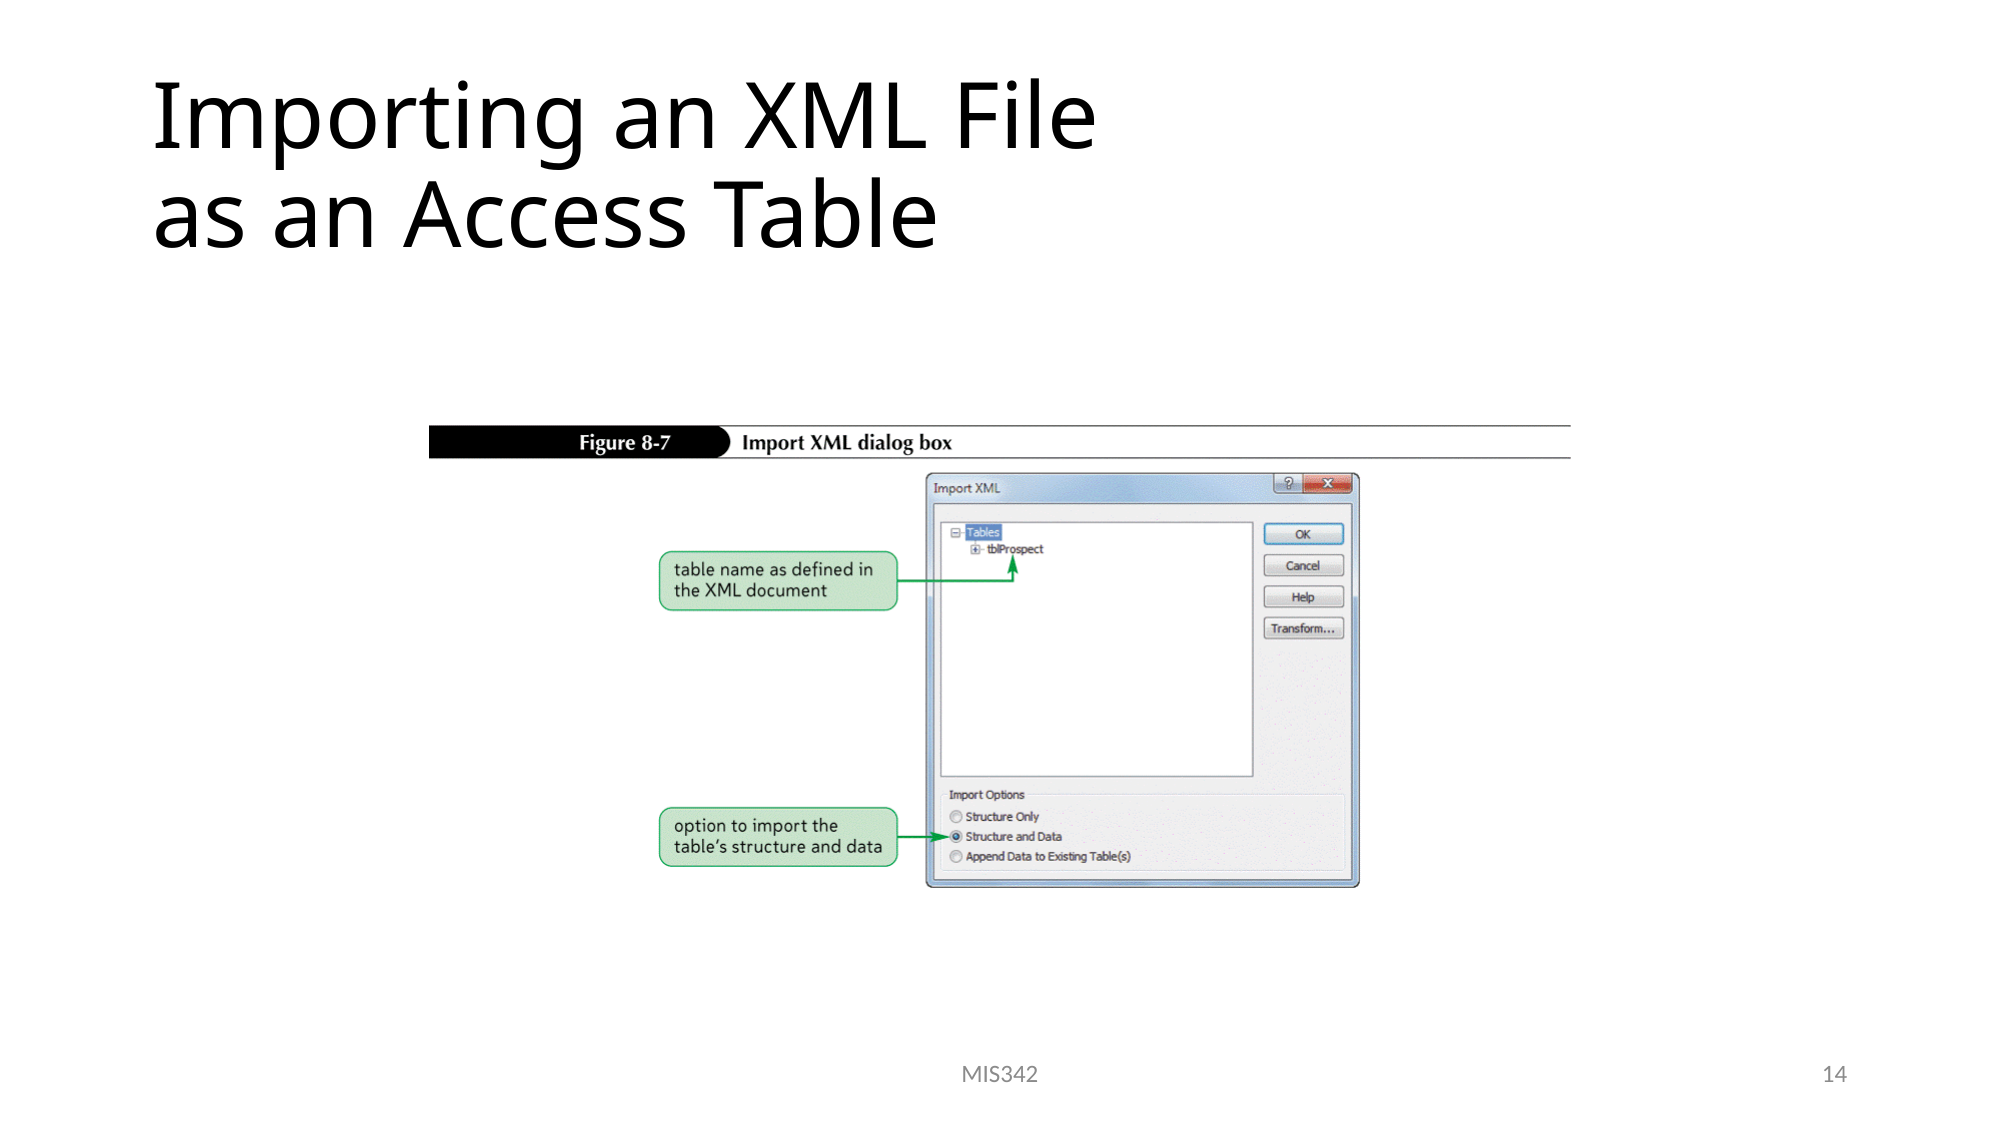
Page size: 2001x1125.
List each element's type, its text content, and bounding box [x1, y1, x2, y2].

slide_number 14 [1412, 1042, 1863, 1103]
footer MIS342 [662, 1042, 1338, 1103]
title Importing an XML File as an Access Table [137, 59, 1863, 278]
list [429, 425, 1571, 888]
